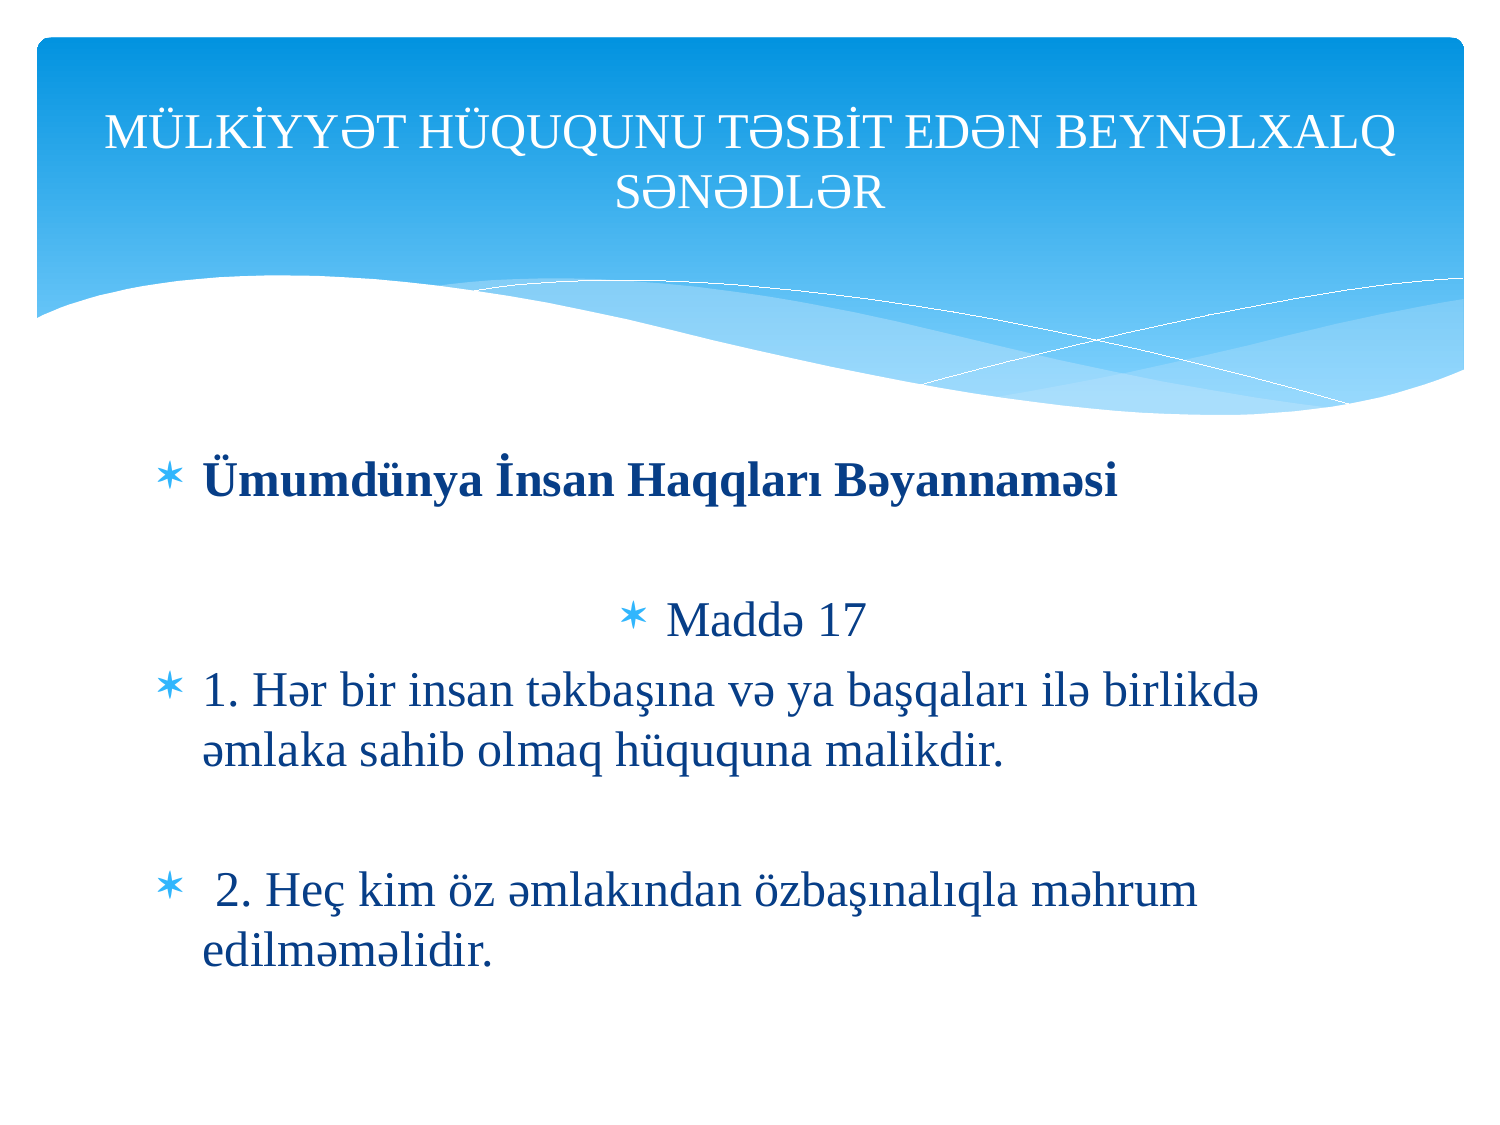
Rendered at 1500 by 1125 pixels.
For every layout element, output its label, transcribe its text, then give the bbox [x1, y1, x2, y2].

list Ümumdünya İnsan Haqqları Bəyannaməsi Maddə 17 1. Hər bir insan təkbaşına və ya başqaları ilə birlikdə əmlaka sahib olmaq hüququna malikdir. 2. Heç kim öz əmlakından özbaşınalıqla məhrum edilməməlidir. [142, 438, 1359, 1006]
title MÜLKİYYƏT HÜQUQUNU TƏSBİT EDƏN BEYNƏLXALQ SƏNƏDLƏR [74, 55, 1426, 262]
